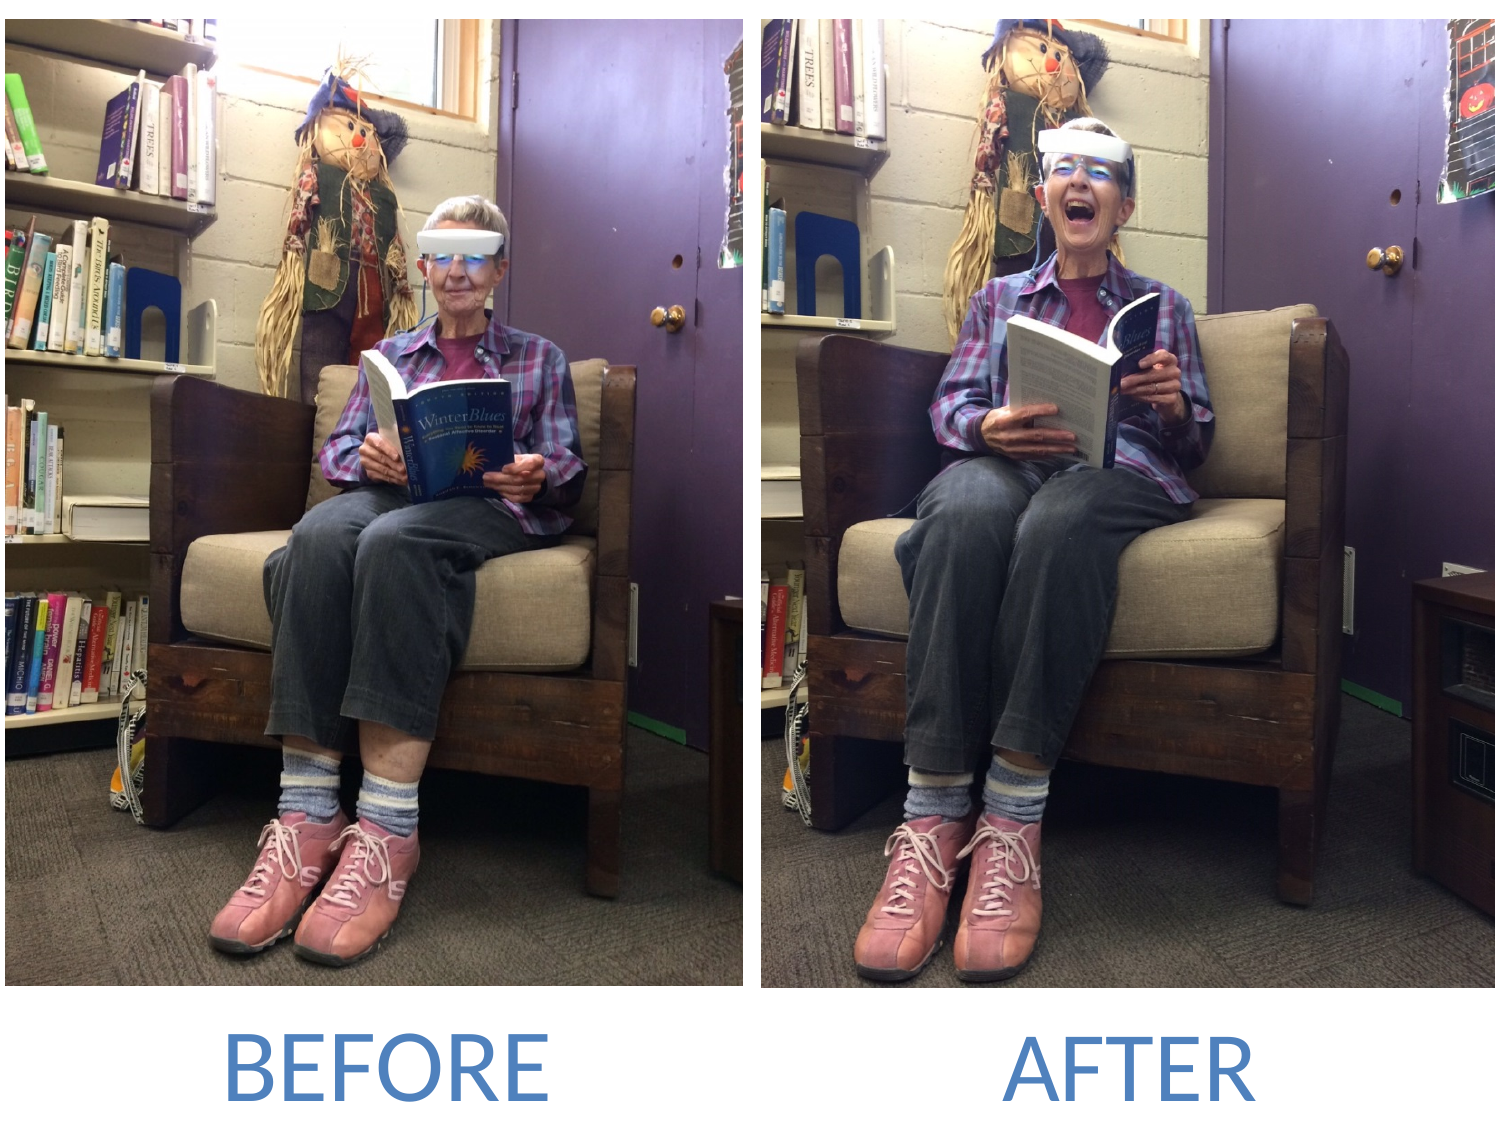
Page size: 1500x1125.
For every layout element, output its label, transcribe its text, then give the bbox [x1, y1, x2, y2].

text_box BEFORE AFTER [3, 989, 1493, 1125]
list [5, 18, 743, 987]
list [761, 18, 1495, 988]
